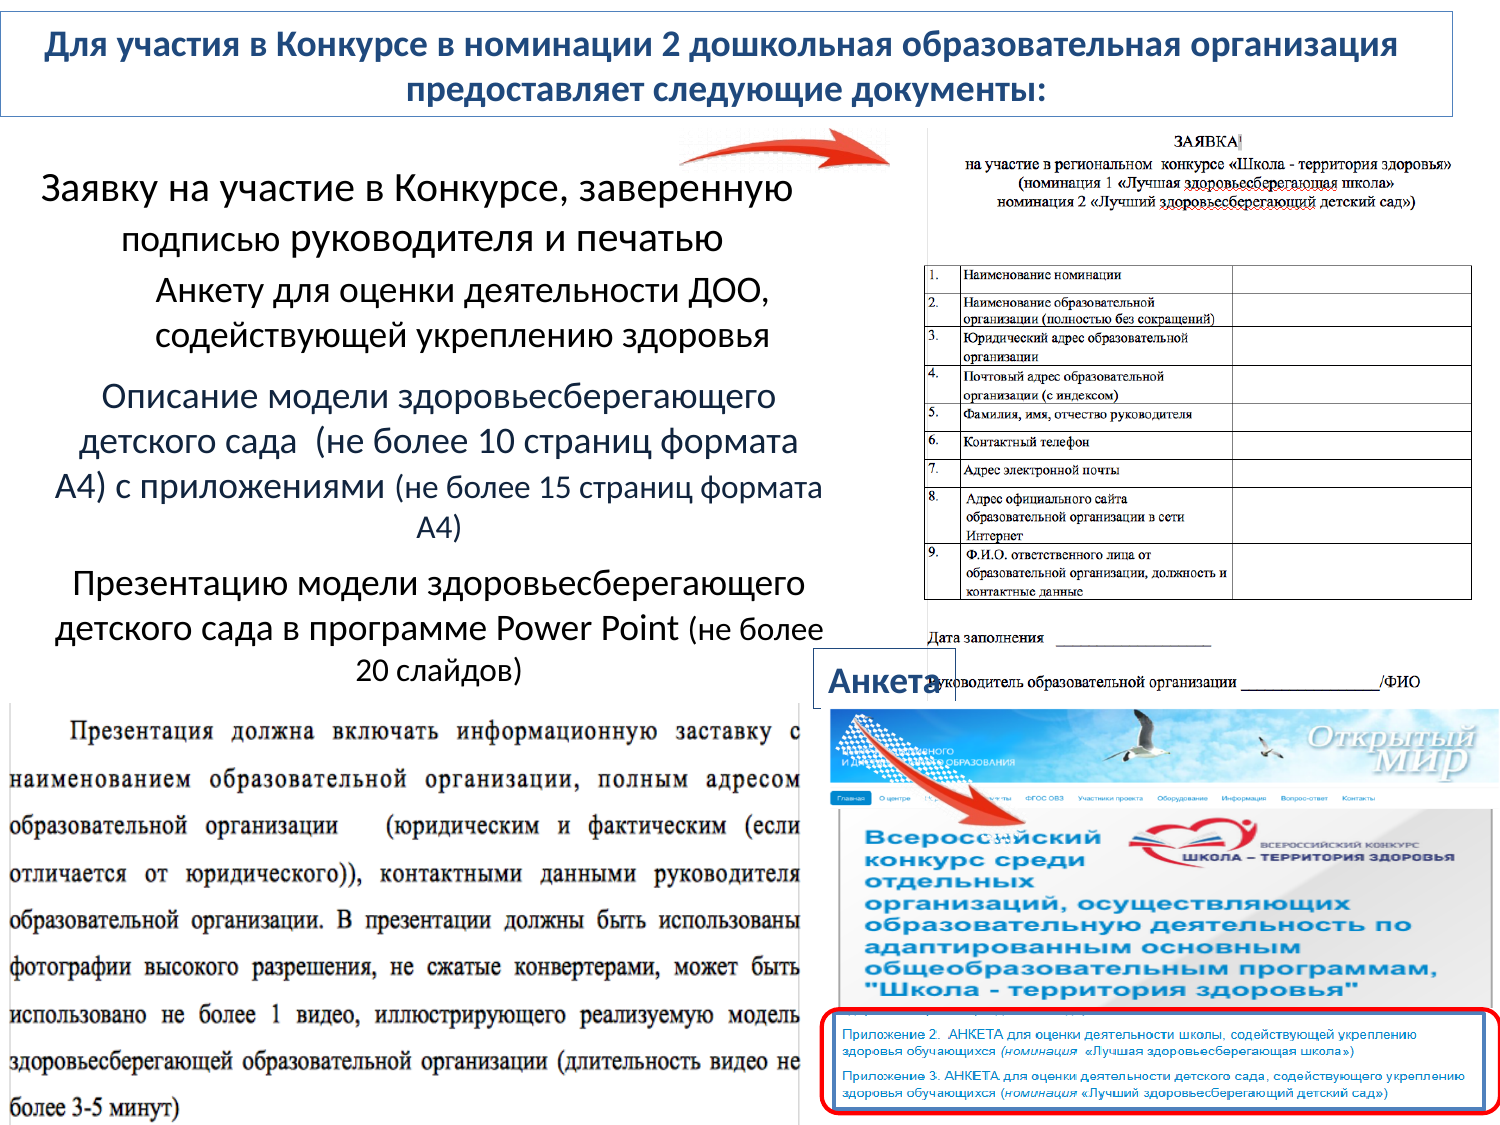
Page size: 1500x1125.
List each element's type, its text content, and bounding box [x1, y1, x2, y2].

picture [679, 128, 890, 173]
text_box Анкета [813, 648, 908, 709]
picture [835, 1014, 1482, 1108]
text_box Для участия в Конкурсе в номинации 2 дошкольная образовательная организация предоставляет следующие документы: [0, 11, 1453, 117]
text_box [819, 1015, 1500, 1116]
text_box Презентацию модели здоровьесберегающего детского сада в программе Power Point (не более 20 слайдов) [23, 550, 856, 696]
text_box Анкету для оценки деятельности ДОО, содействующей укреплению здоровья [23, 257, 903, 363]
picture [0, 128, 1500, 1125]
text_box Заявку на участие в Конкурсе, заверенную подписью руководителя и печатью [26, 152, 819, 257]
text_box Описание модели здоровьесберегающего детского сада (не более 10 страниц формата А4) с приложениями (не более 15 страниц формата А4) [35, 363, 844, 550]
